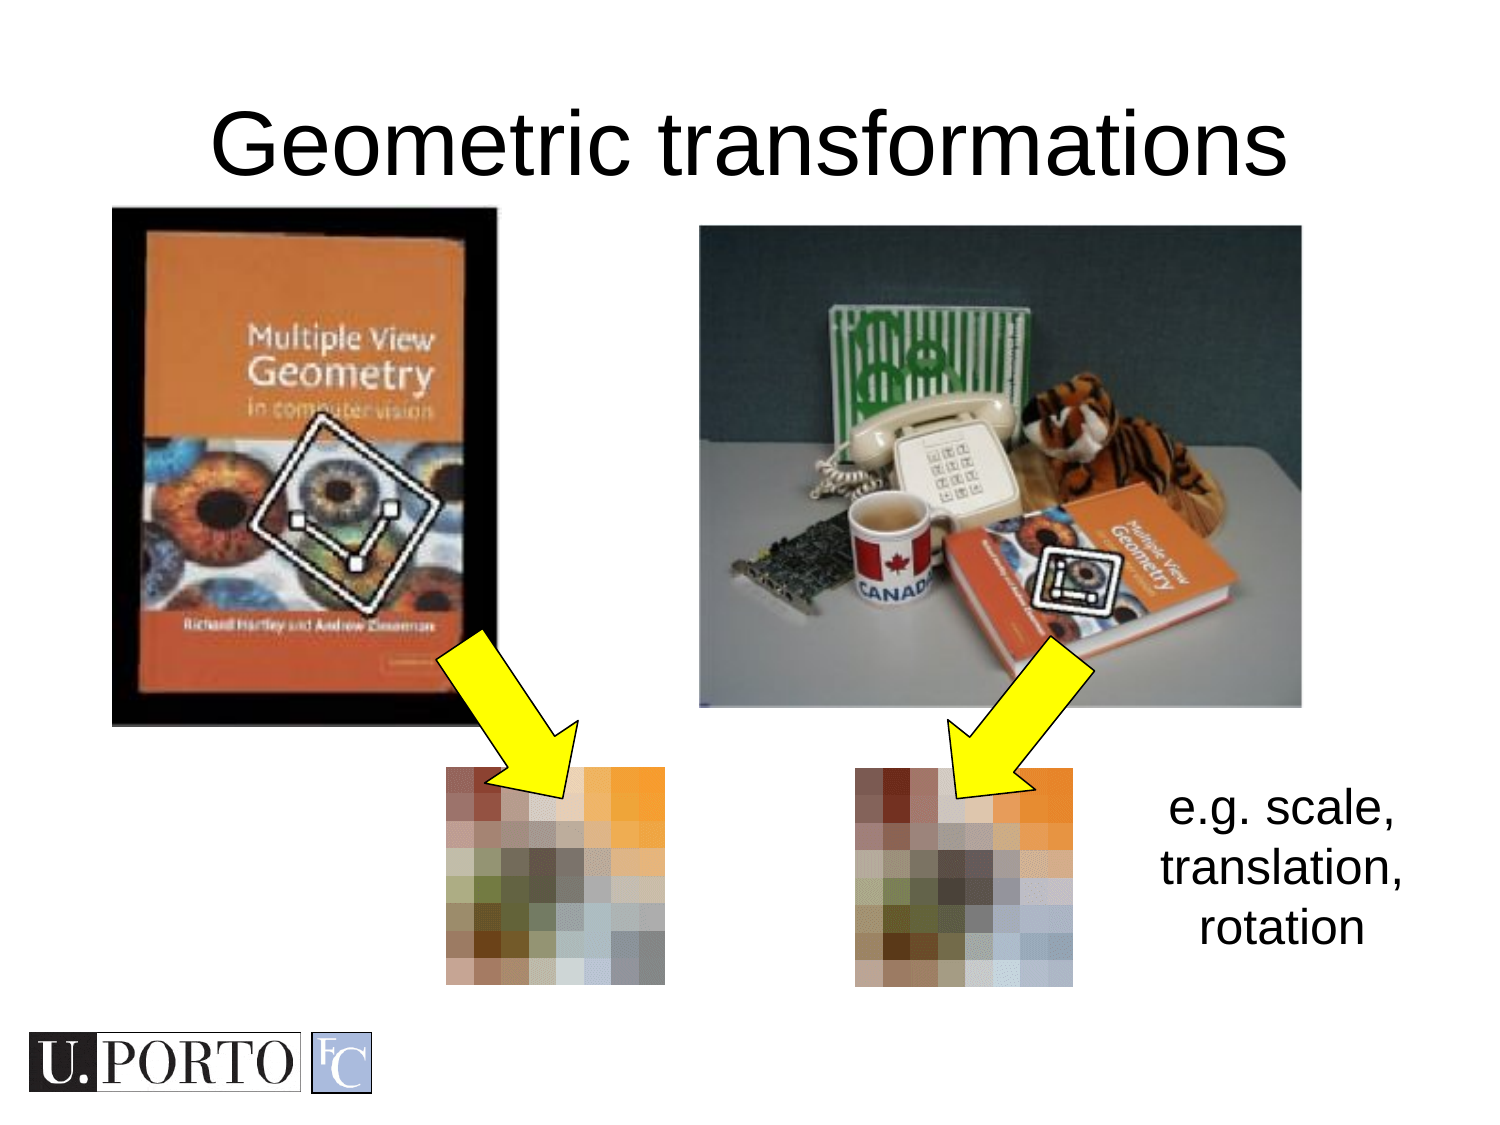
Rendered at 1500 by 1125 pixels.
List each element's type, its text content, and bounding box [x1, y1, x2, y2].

picture [446, 767, 665, 986]
title Geometric transformations [74, 44, 1426, 233]
text_box e.g. scale, translation, rotation [1144, 767, 1420, 963]
picture [29, 1032, 301, 1092]
picture [313, 1033, 371, 1092]
picture [855, 767, 1074, 987]
picture [112, 204, 502, 727]
text_box [486, 661, 579, 765]
picture [699, 224, 1305, 709]
text_box [947, 718, 1058, 766]
